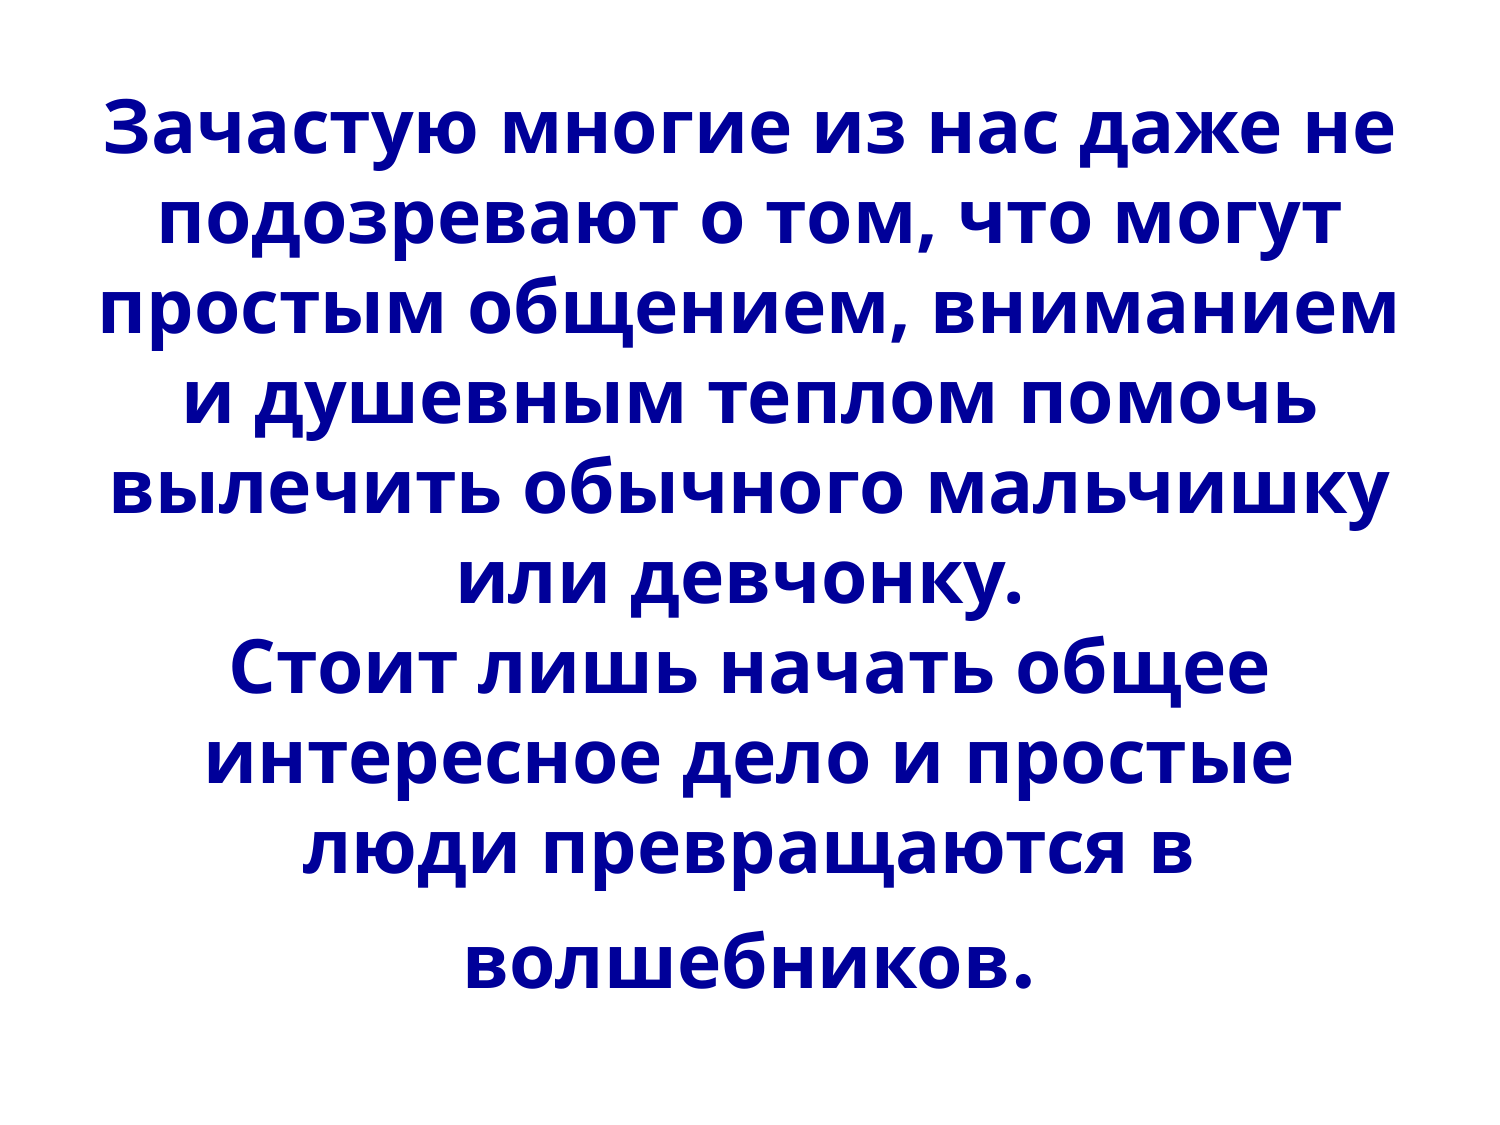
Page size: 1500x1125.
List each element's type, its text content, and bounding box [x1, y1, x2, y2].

title Зачастую многие из нас даже не подозревают о том, что могут простым общением, вниманием и душевным теплом помочь вылечить обычного мальчишку или девчонку. Стоит лишь начать общее интересное дело и простые люди превращаются в волшебников. [75, 45, 1425, 1043]
